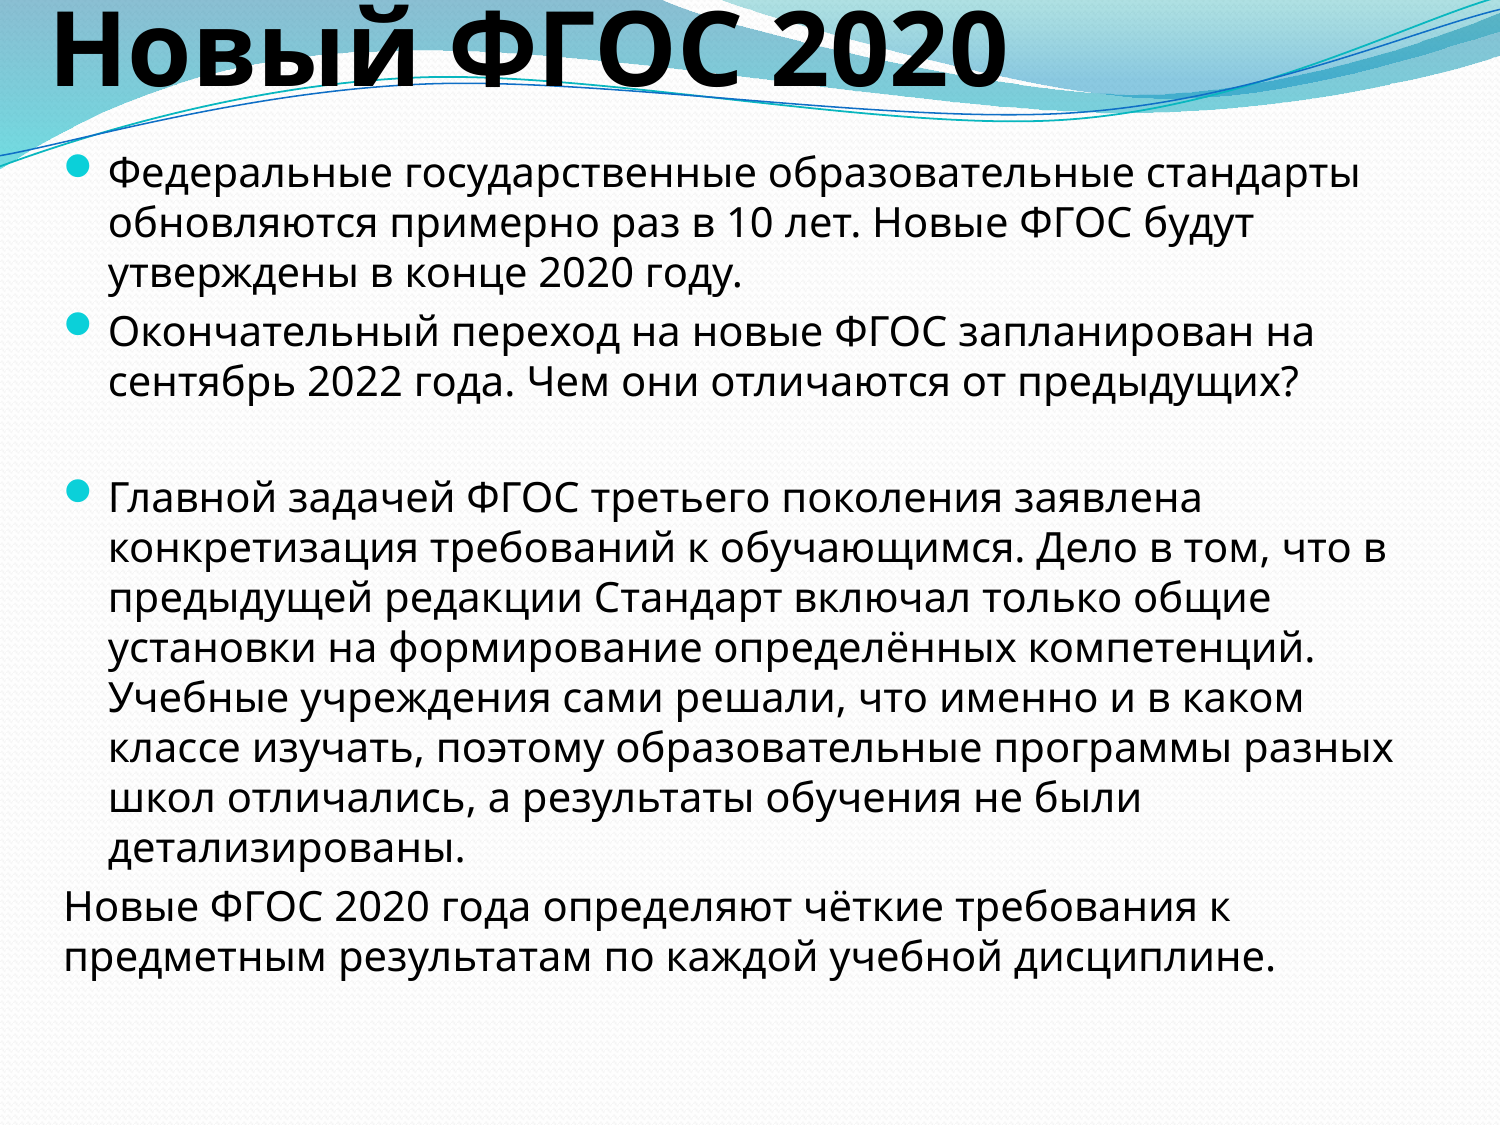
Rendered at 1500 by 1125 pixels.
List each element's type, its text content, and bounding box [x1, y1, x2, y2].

title Новый ФГОС 2020 [47, 44, 1399, 138]
list Федеральные государственные образовательные стандарты обновляются примерно раз в 10 лет. Новые ФГОС будут утверждены в конце 2020 году. Окончательный переход на новые ФГОС запланирован на сентябрь 2022 года. Чем они отличаются от предыдущих? Главной задачей ФГОС третьего поколения заявлена конкретизация требований к обучающимся. Дело в том, что в предыдущей редакции Стандарт включал только общие установки на формирование определённых компетенций. Учебные учреждения сами решали, что именно и в каком классе изучать, поэтому образовательные программы разных школ отличались, а результаты обучения не были детализированы. Новые ФГОС 2020 года определяют чёткие требования к предметным результатам по каждой учебной дисциплине. [47, 138, 1440, 859]
